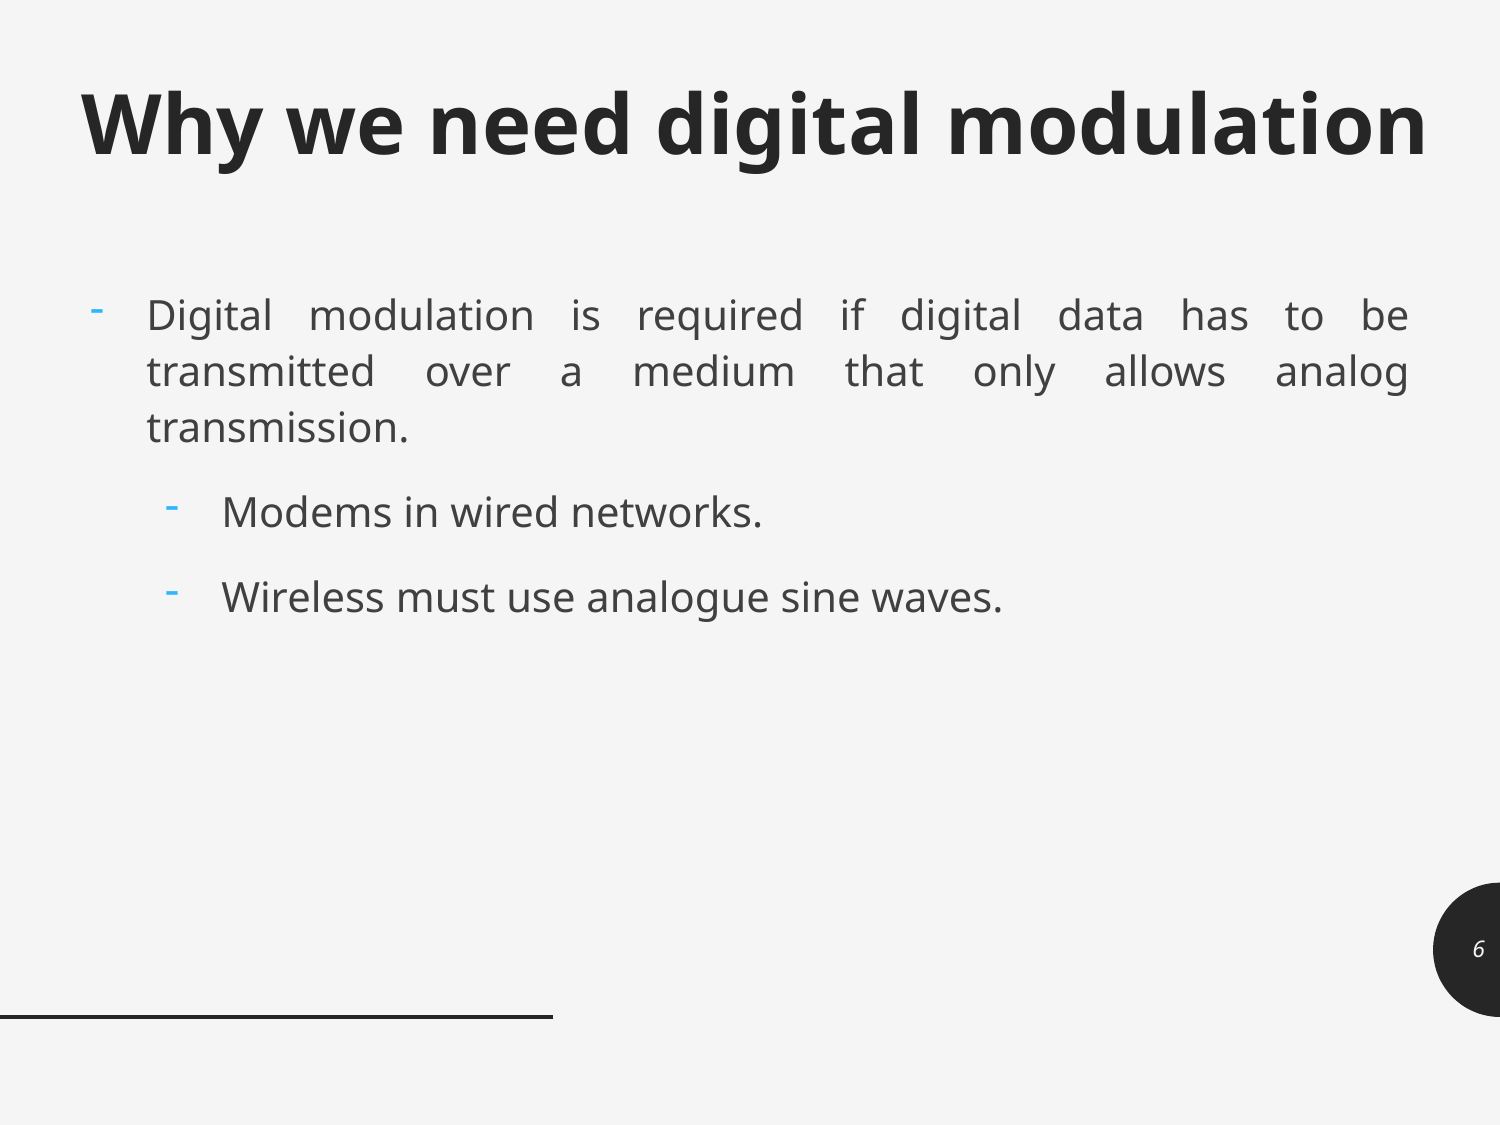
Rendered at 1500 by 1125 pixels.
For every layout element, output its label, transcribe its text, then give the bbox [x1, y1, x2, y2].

list Digital modulation is required if digital data has to be transmitted over a medium that only allows analog transmission. Modems in wired networks. Wireless must use analogue sine waves. [75, 275, 1425, 750]
slide_number 6 [1433, 919, 1500, 980]
title Why we need digital modulation [37, 75, 1475, 263]
